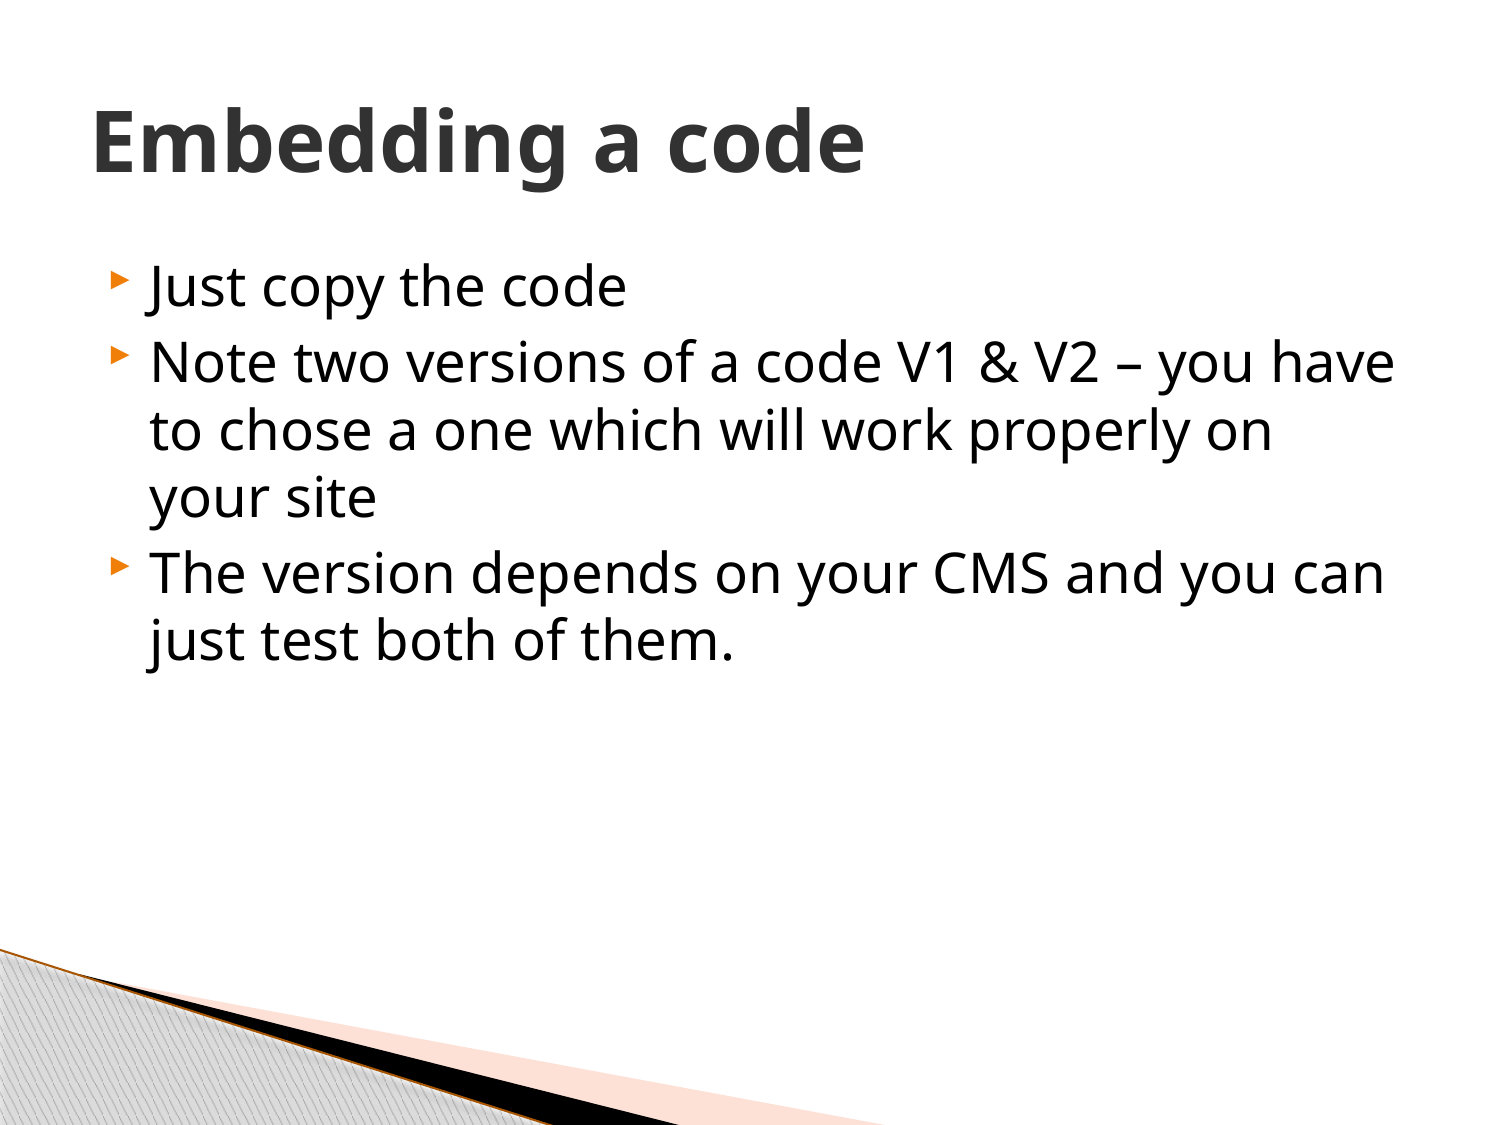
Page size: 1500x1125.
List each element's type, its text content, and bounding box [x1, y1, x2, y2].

list Just copy the code Note two versions of a code V1 & V2 – you have to chose a one which will work properly on your site The version depends on your CMS and you can just test both of them. [75, 243, 1425, 986]
title Embedding a code [75, 45, 1425, 233]
